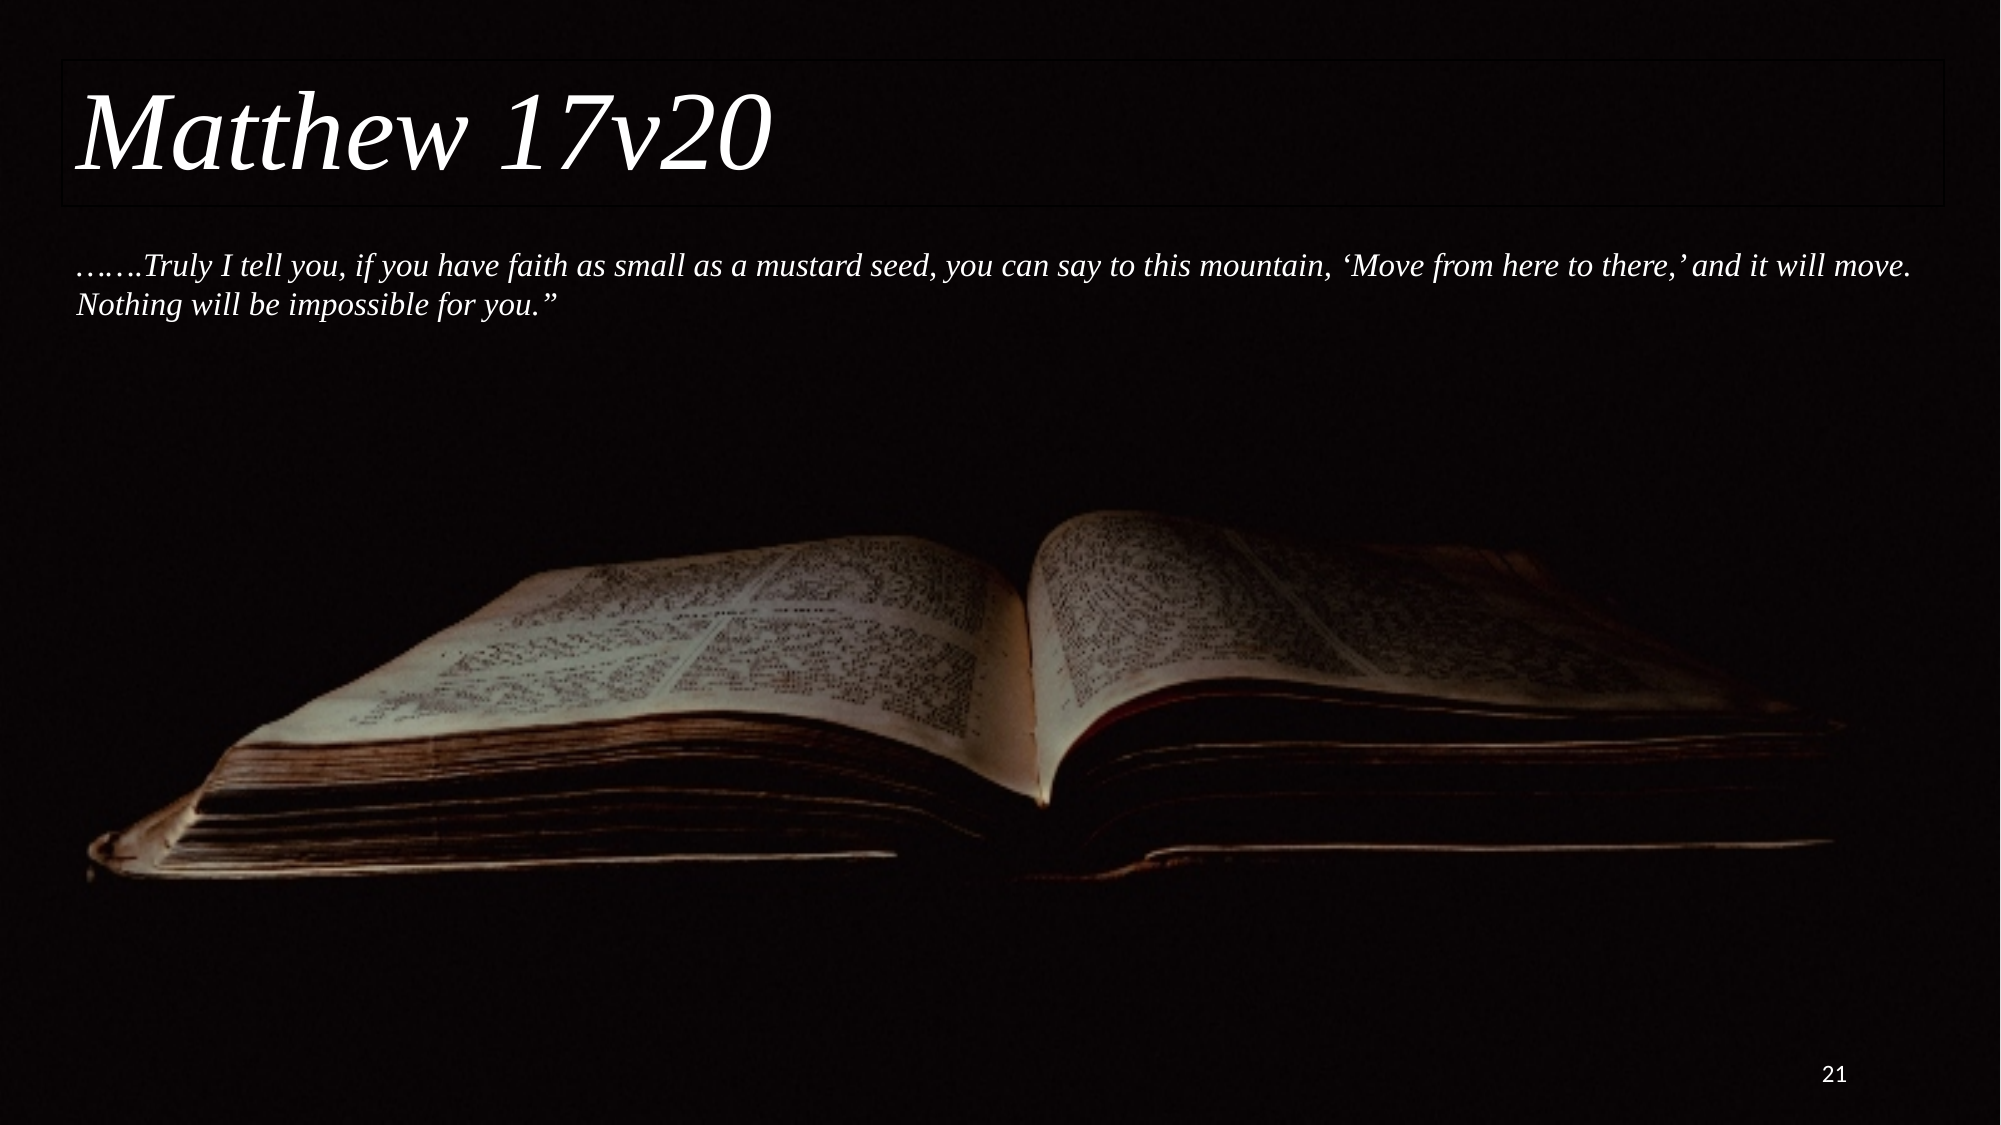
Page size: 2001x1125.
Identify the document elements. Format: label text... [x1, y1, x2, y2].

picture [0, 0, 2001, 1125]
title …….Truly I tell you, if you have faith as small as a mustard seed, you can say to this mountain, ‘Move from here to there,’ and it will move. Nothing will be impossible for you.” [61, 235, 1945, 643]
slide_number 21 [1412, 1042, 1863, 1103]
text_box Matthew 17v20 [61, 59, 1945, 207]
